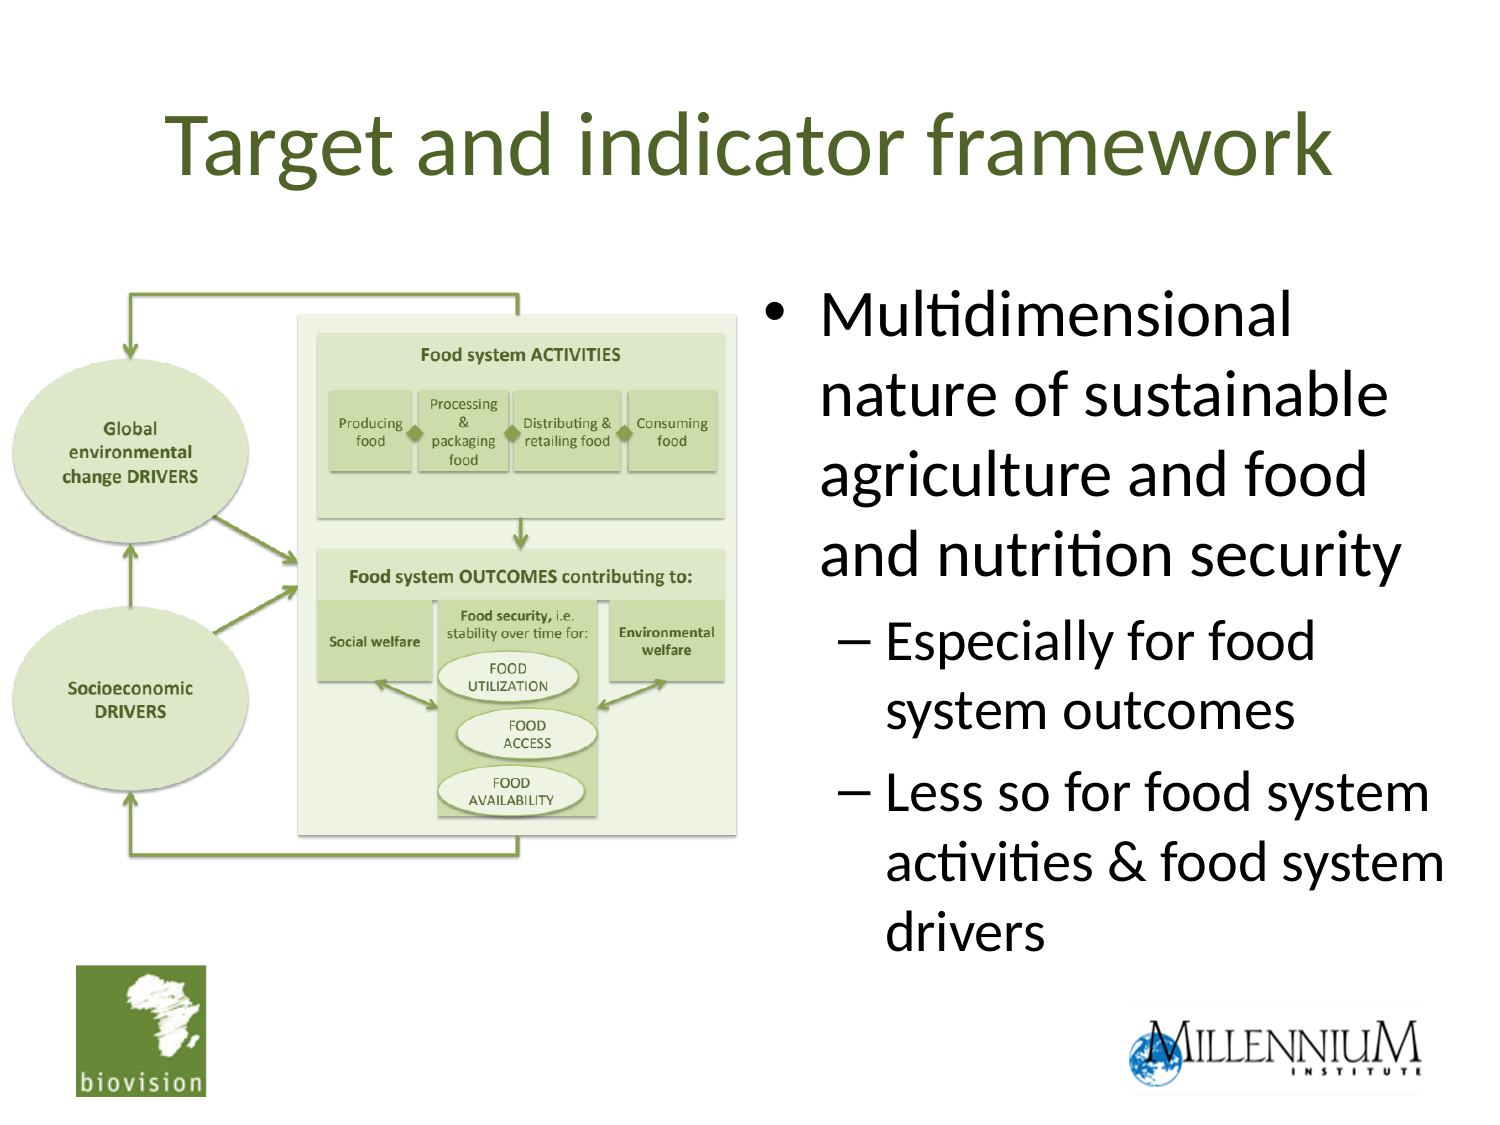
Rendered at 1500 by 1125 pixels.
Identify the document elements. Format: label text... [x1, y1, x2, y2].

picture [76, 964, 208, 1097]
title Target and indicator framework [75, 45, 1425, 233]
picture [9, 290, 739, 862]
picture [1128, 1071, 1423, 1097]
list Multidimensional nature of sustainable agriculture and food and nutrition security Especially for food system outcomes Less so for food system activities & food system drivers [748, 262, 1483, 1071]
